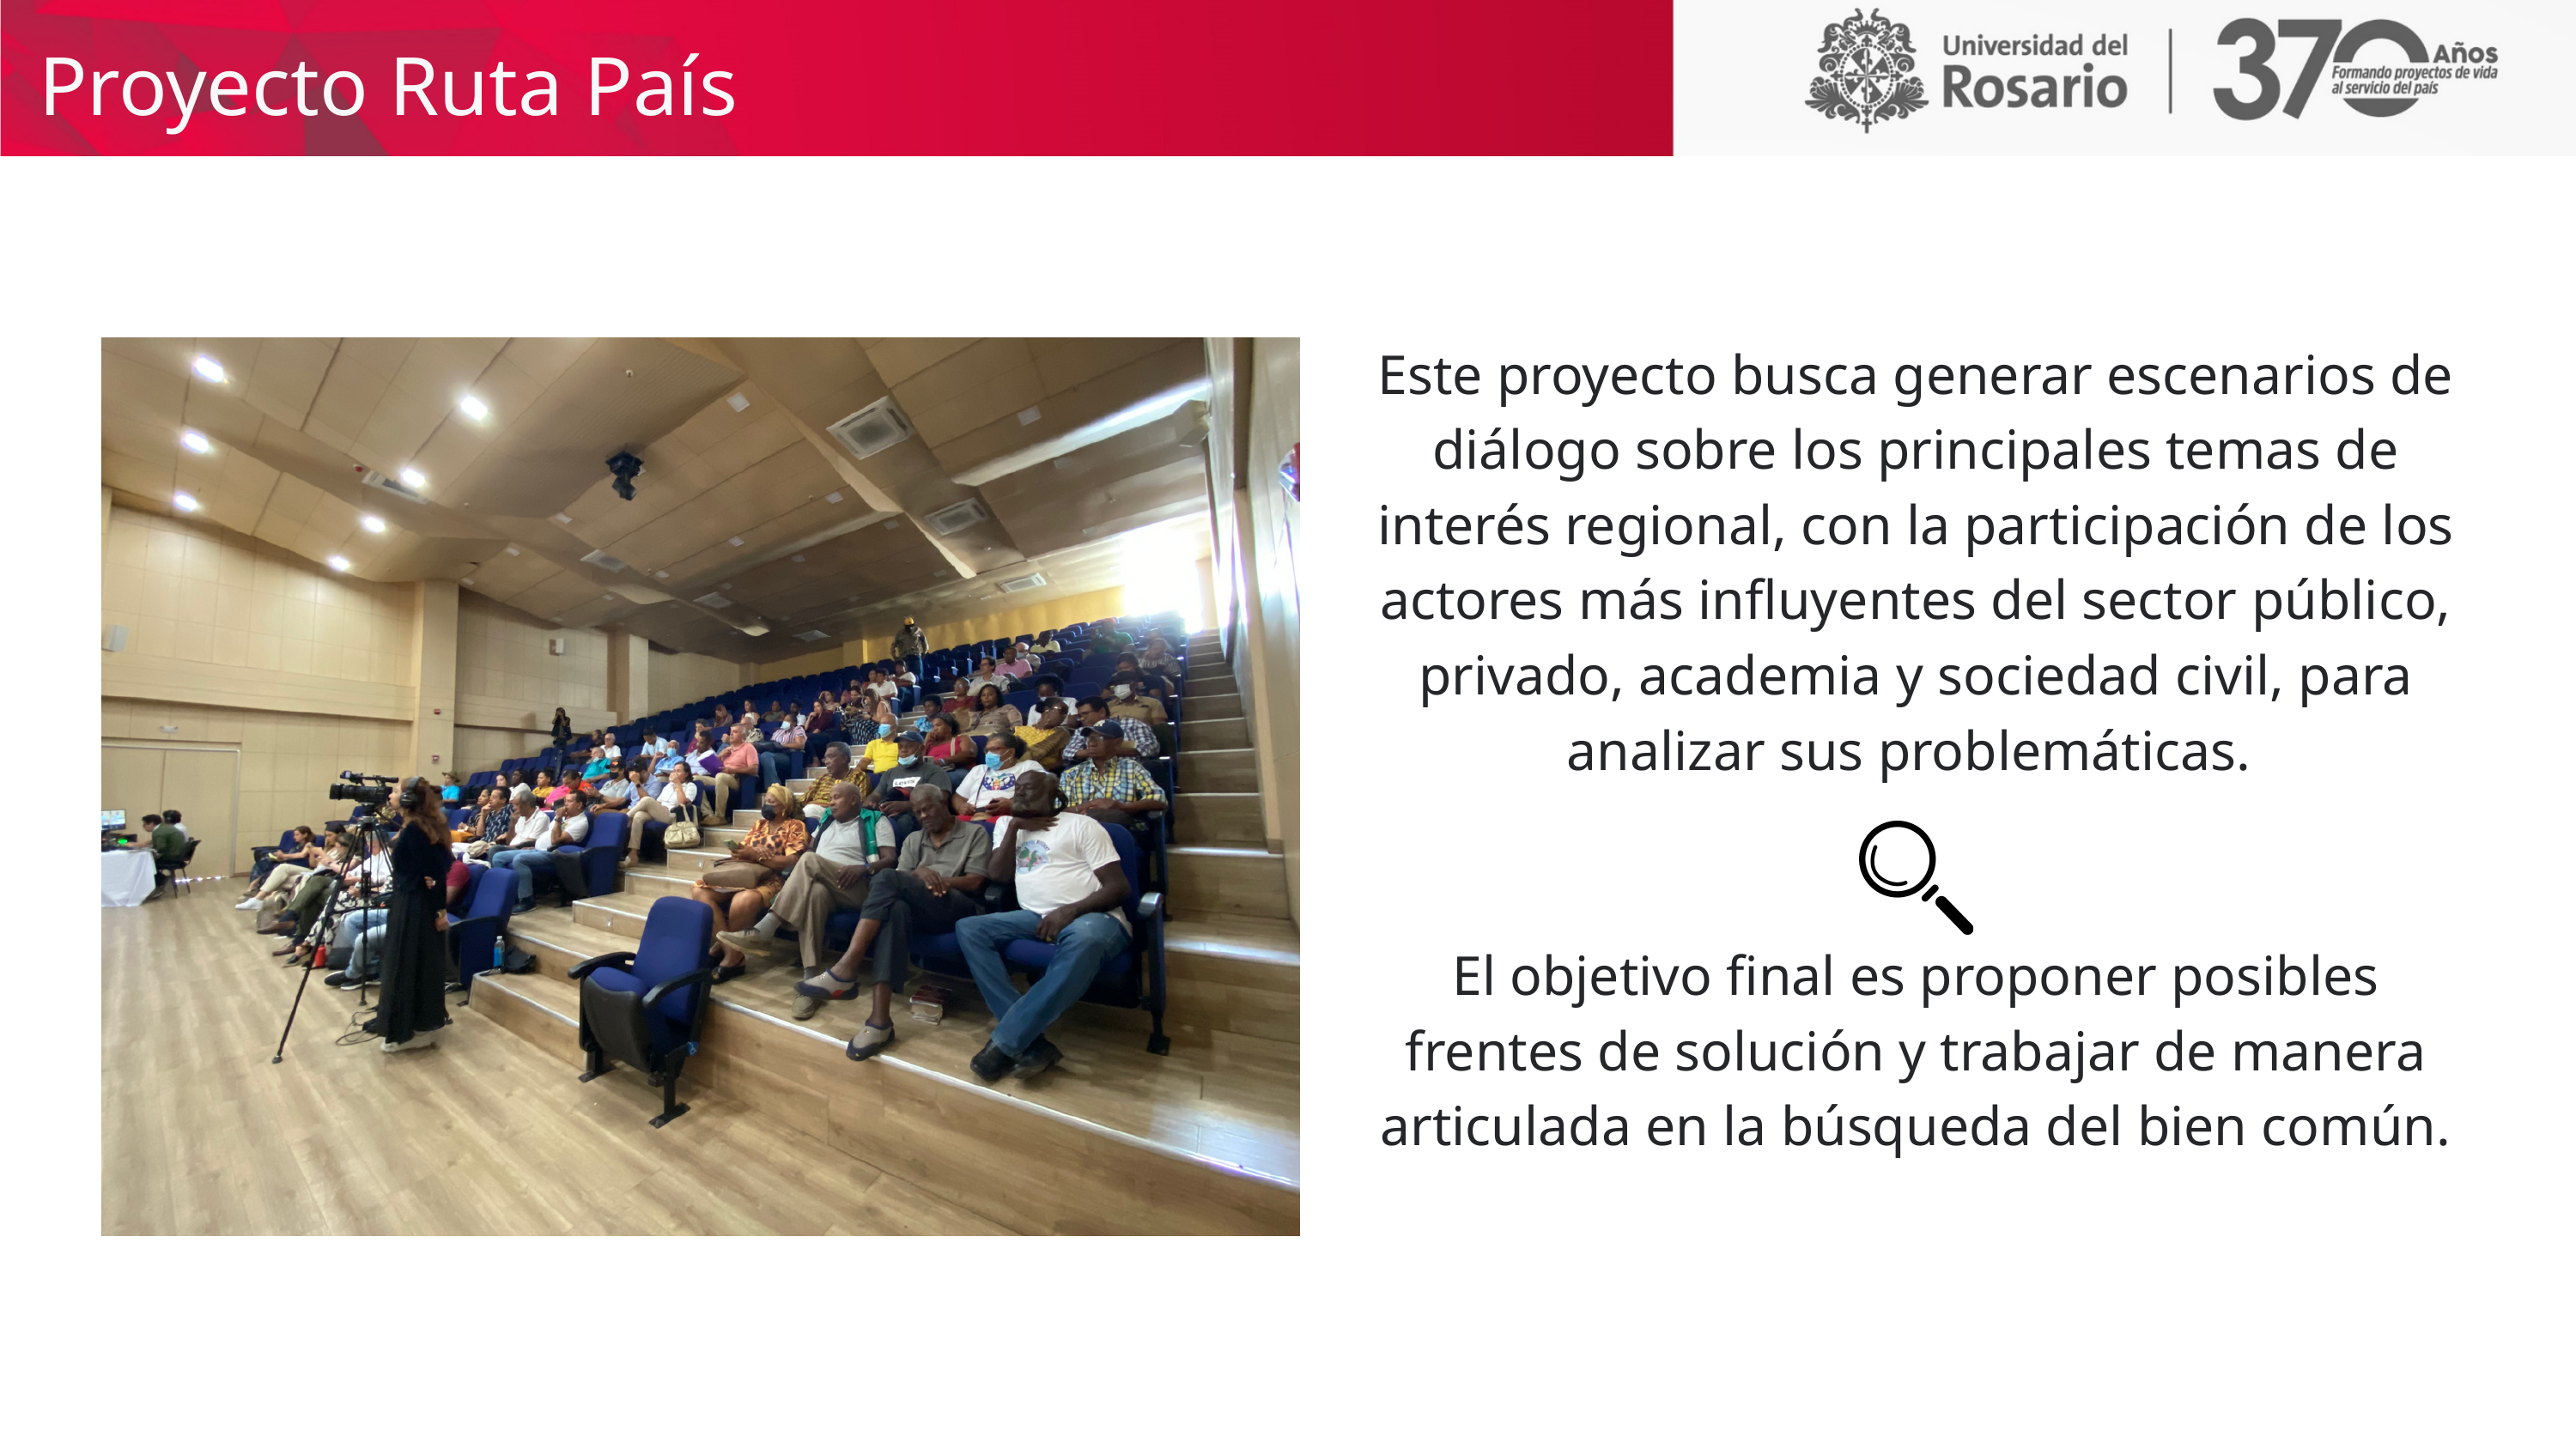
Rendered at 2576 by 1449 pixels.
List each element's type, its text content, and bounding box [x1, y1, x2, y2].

text_box [100, 337, 1300, 1236]
text_box [1859, 821, 1974, 935]
text_box [0, 0, 2576, 156]
text_box Proyecto Ruta País [39, 18, 2109, 132]
text_box Este proyecto busca generar escenarios de diálogo sobre los principales temas de interés regional, con la participación de los actores más influyentes del sector público, privado, academia y sociedad civil, para analizar sus problemáticas. El objetivo final es proponer posibles frentes de solución y trabajar de manera articulada en la búsqueda del bien común. [1358, 330, 2476, 1307]
